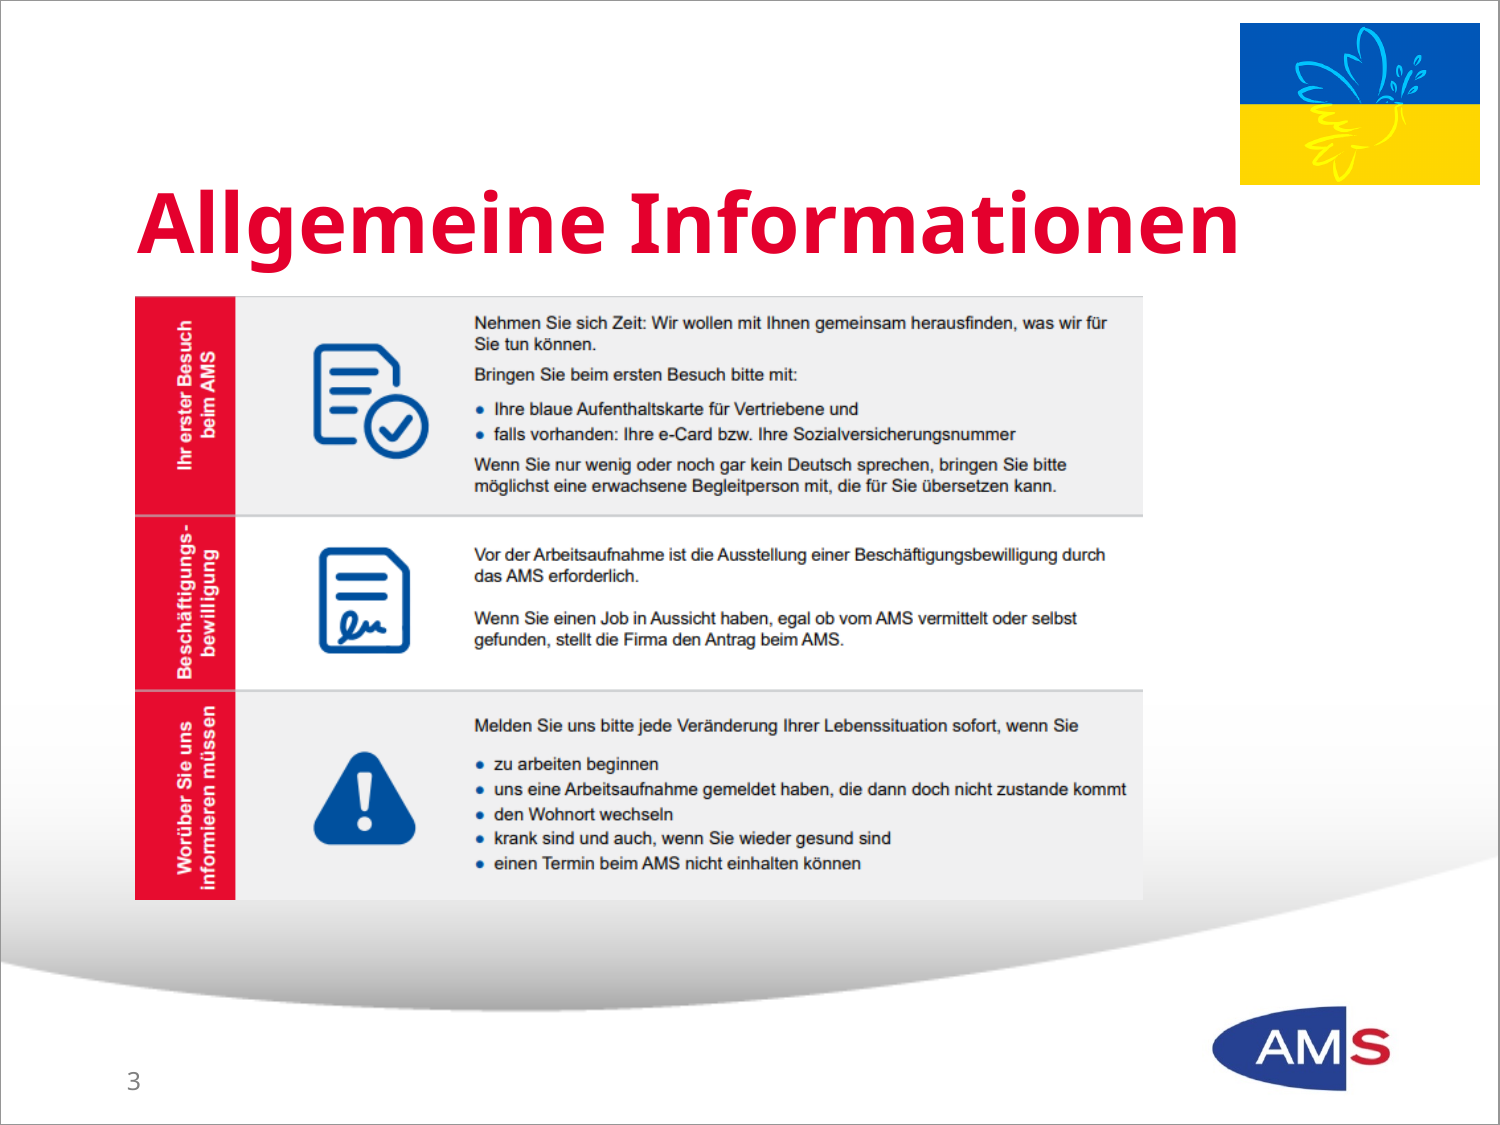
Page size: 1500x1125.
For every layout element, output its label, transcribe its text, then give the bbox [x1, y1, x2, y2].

list [120, 326, 1390, 1024]
picture [1, 1, 1498, 1124]
title Allgemeine Informationen [122, 126, 1388, 315]
slide_number 2 [112, 1057, 463, 1118]
